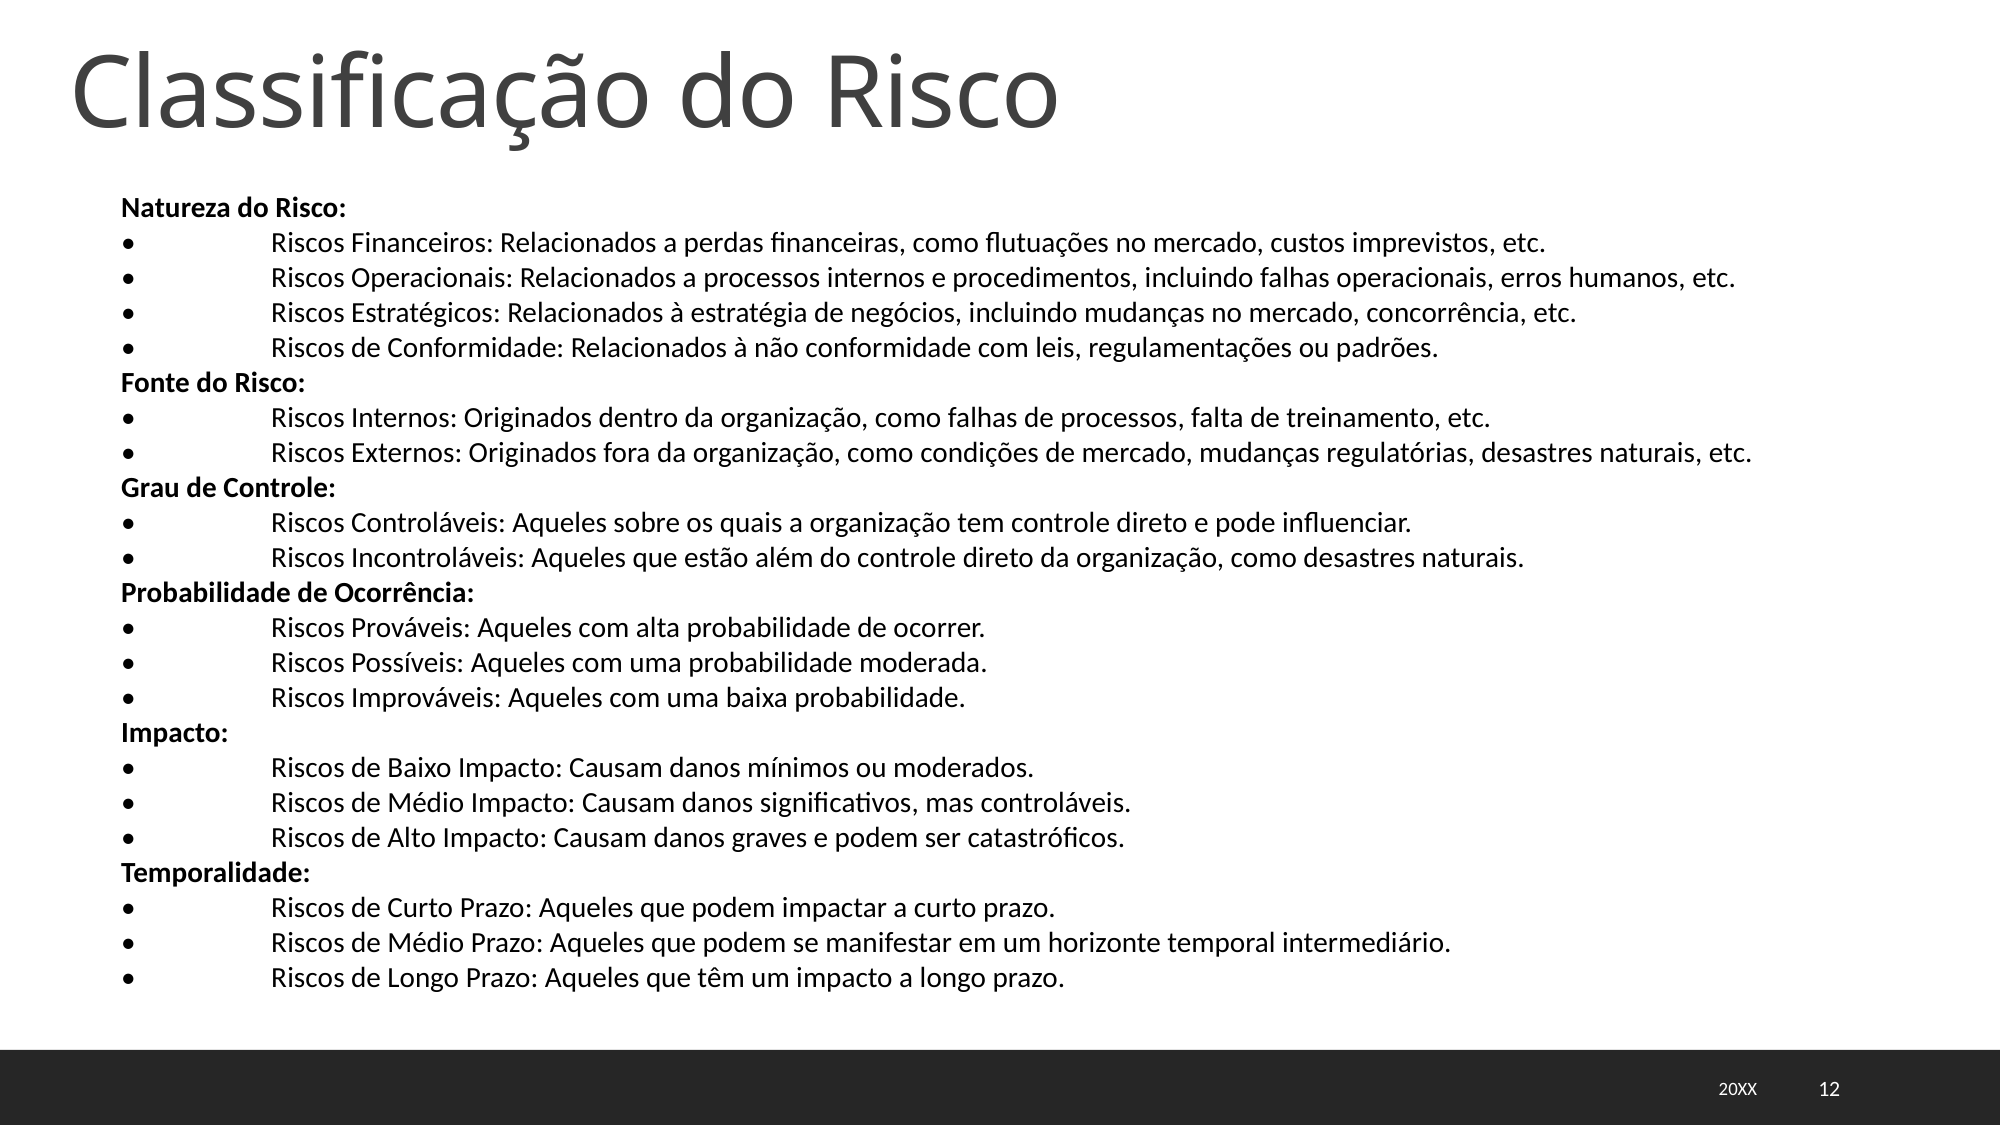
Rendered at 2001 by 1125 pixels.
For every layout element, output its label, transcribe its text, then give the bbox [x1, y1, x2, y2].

text_box Natureza do Risco: • Riscos Financeiros: Relacionados a perdas financeiras, como flutuações no mercado, custos imprevistos, etc. • Riscos Operacionais: Relacionados a processos internos e procedimentos, incluindo falhas operacionais, erros humanos, etc. • Riscos Estratégicos: Relacionados à estratégia de negócios, incluindo mudanças no mercado, concorrência, etc. • Riscos de Conformidade: Relacionados à não conformidade com leis, regulamentações ou padrões. Fonte do Risco: • Riscos Internos: Originados dentro da organização, como falhas de processos, falta de treinamento, etc. • Riscos Externos: Originados fora da organização, como condições de mercado, mudanças regulatórias, desastres naturais, etc. Grau de Controle: • Riscos Controláveis: Aqueles sobre os quais a organização tem controle direto e pode influenciar. • Riscos Incontroláveis: Aqueles que estão além do controle direto da organização, como desastres naturais. Probabilidade de Ocorrência: • Riscos Prováveis: Aqueles com alta probabilidade de ocorrer. • Riscos Possíveis: Aqueles com uma probabilidade moderada. • Riscos Improváveis: Aqueles com uma baixa probabilidade. Impacto: • Riscos de Baixo Impacto: Causam danos mínimos ou moderados. • Riscos de Médio Impacto: Causam danos significativos, mas controláveis. • Riscos de Alto Impacto: Causam danos graves e podem ser catastróficos. Temporalidade: • Riscos de Curto Prazo: Aqueles que podem impactar a curto prazo. • Riscos de Médio Prazo: Aqueles que podem se manifestar em um horizonte temporal intermediário. • Riscos de Longo Prazo: Aqueles que têm um impacto a longo prazo. [106, 181, 1932, 1001]
slide_number 20XX [1348, 1057, 1773, 1118]
text_box Classificação do Risco [54, 34, 1705, 273]
slide_number 12 [1803, 1057, 1932, 1118]
